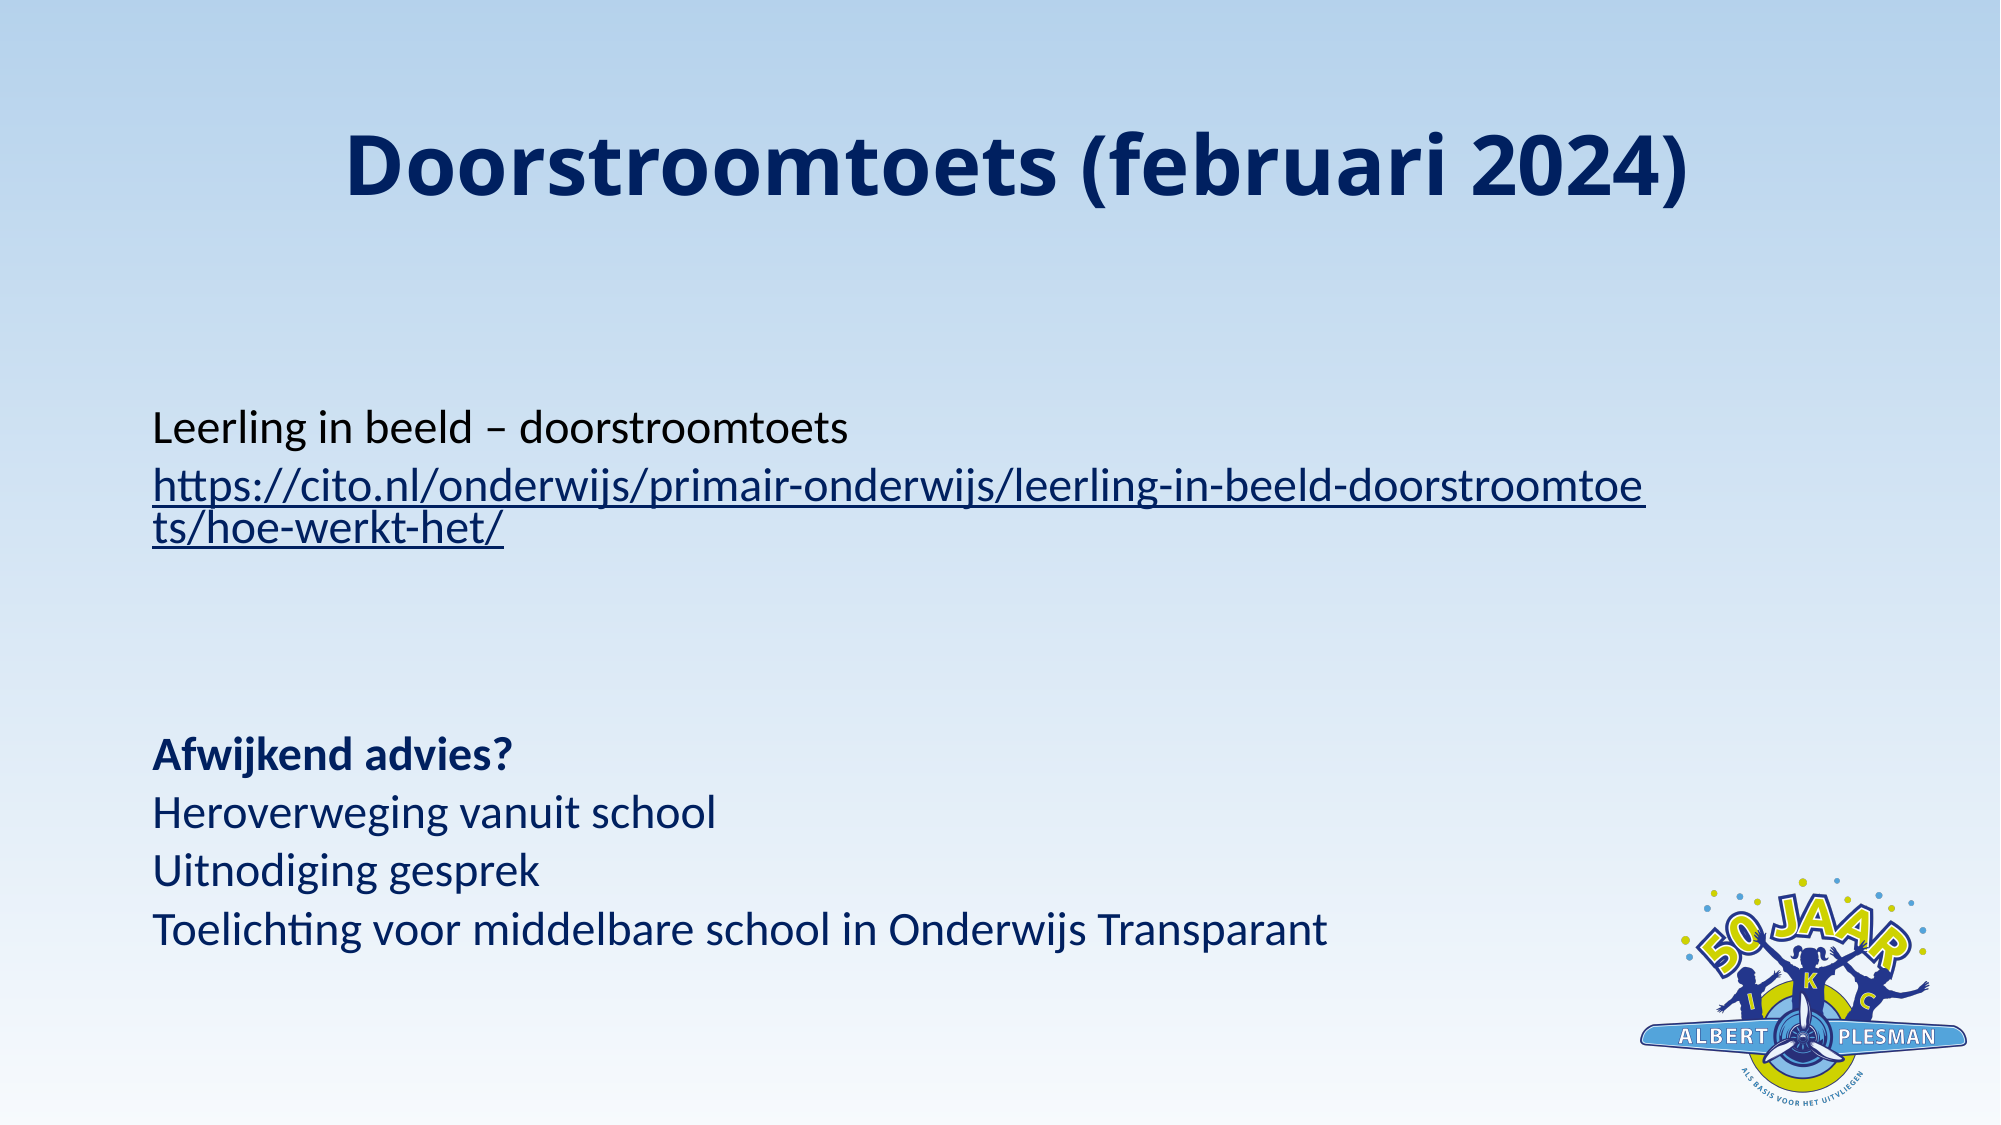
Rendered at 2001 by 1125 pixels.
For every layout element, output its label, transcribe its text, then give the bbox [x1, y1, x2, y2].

text_box Leerling in beeld – doorstroomtoets https://cito.nl/onderwijs/primair-onderwijs/leerling-in-beeld-doorstroomtoets/hoe-werkt-het/ Afwijkend advies? Heroverweging vanuit school Uitnodiging gesprek Toelichting voor middelbare school in Onderwijs Transparant [137, 394, 1667, 935]
title Doorstroomtoets (februari 2024) [137, 59, 1897, 278]
picture [1640, 878, 1967, 1106]
